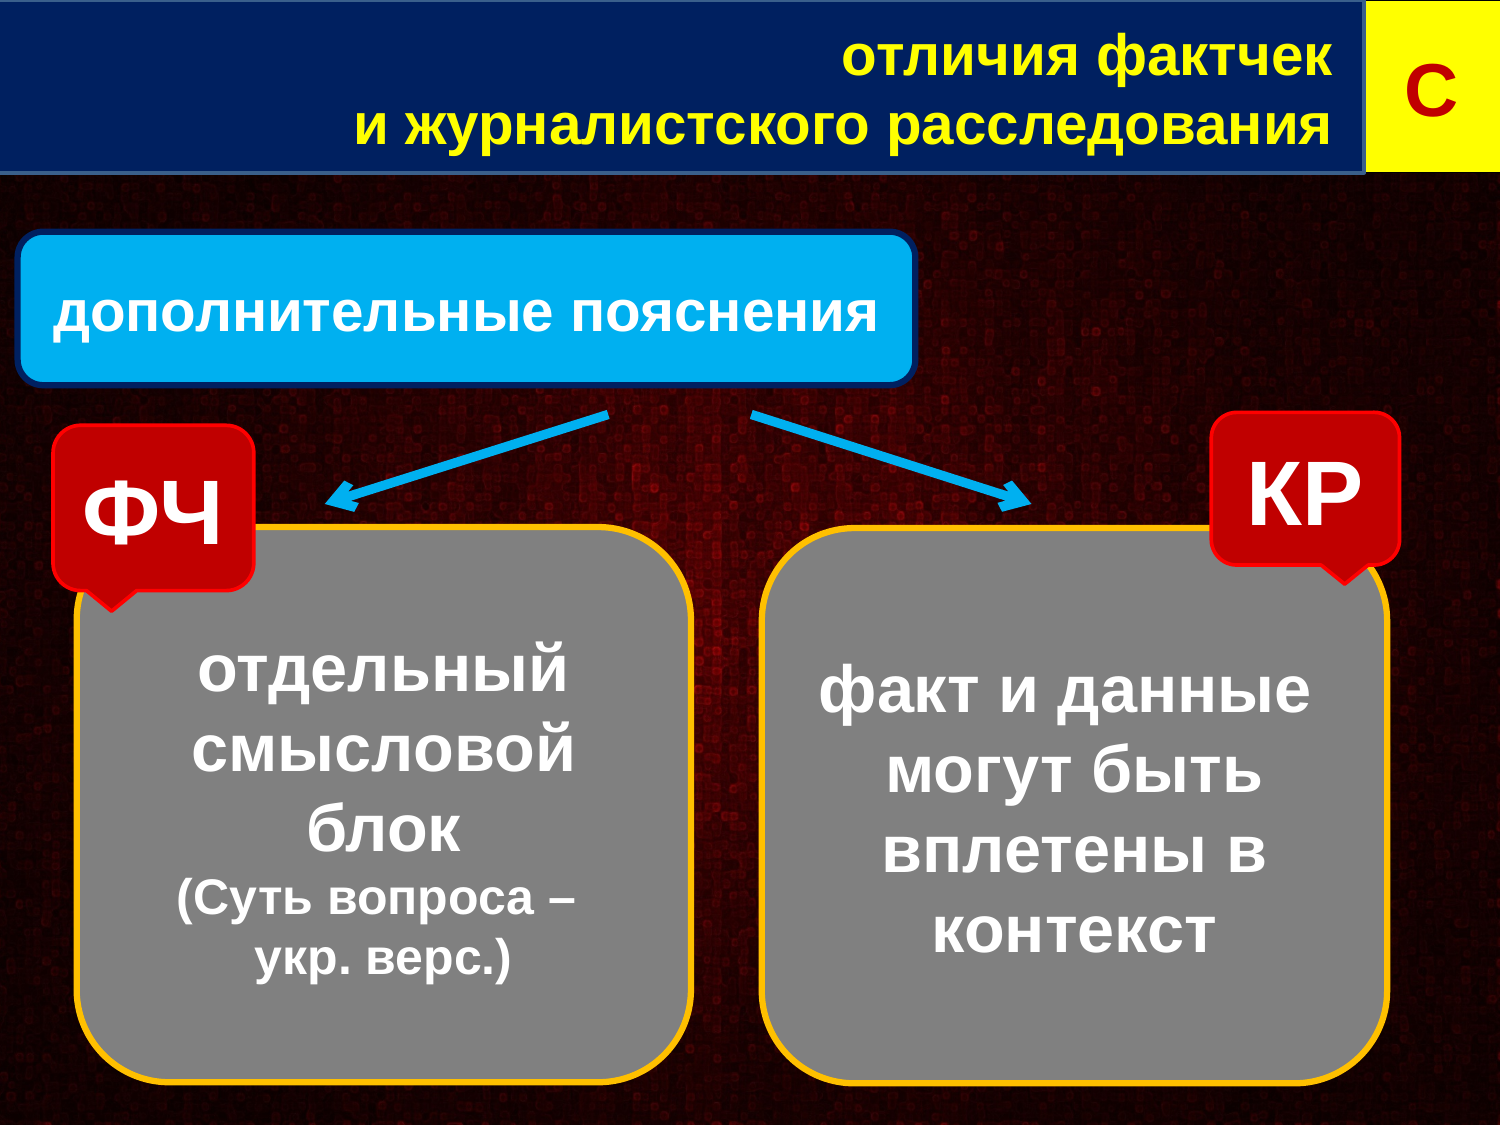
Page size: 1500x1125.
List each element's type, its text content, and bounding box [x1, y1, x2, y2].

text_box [750, 413, 1033, 505]
picture [0, 92, 1500, 1125]
text_box отличия фактчек и журналистского расследования [0, 0, 1366, 92]
title С [1366, 0, 1500, 92]
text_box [323, 413, 610, 505]
